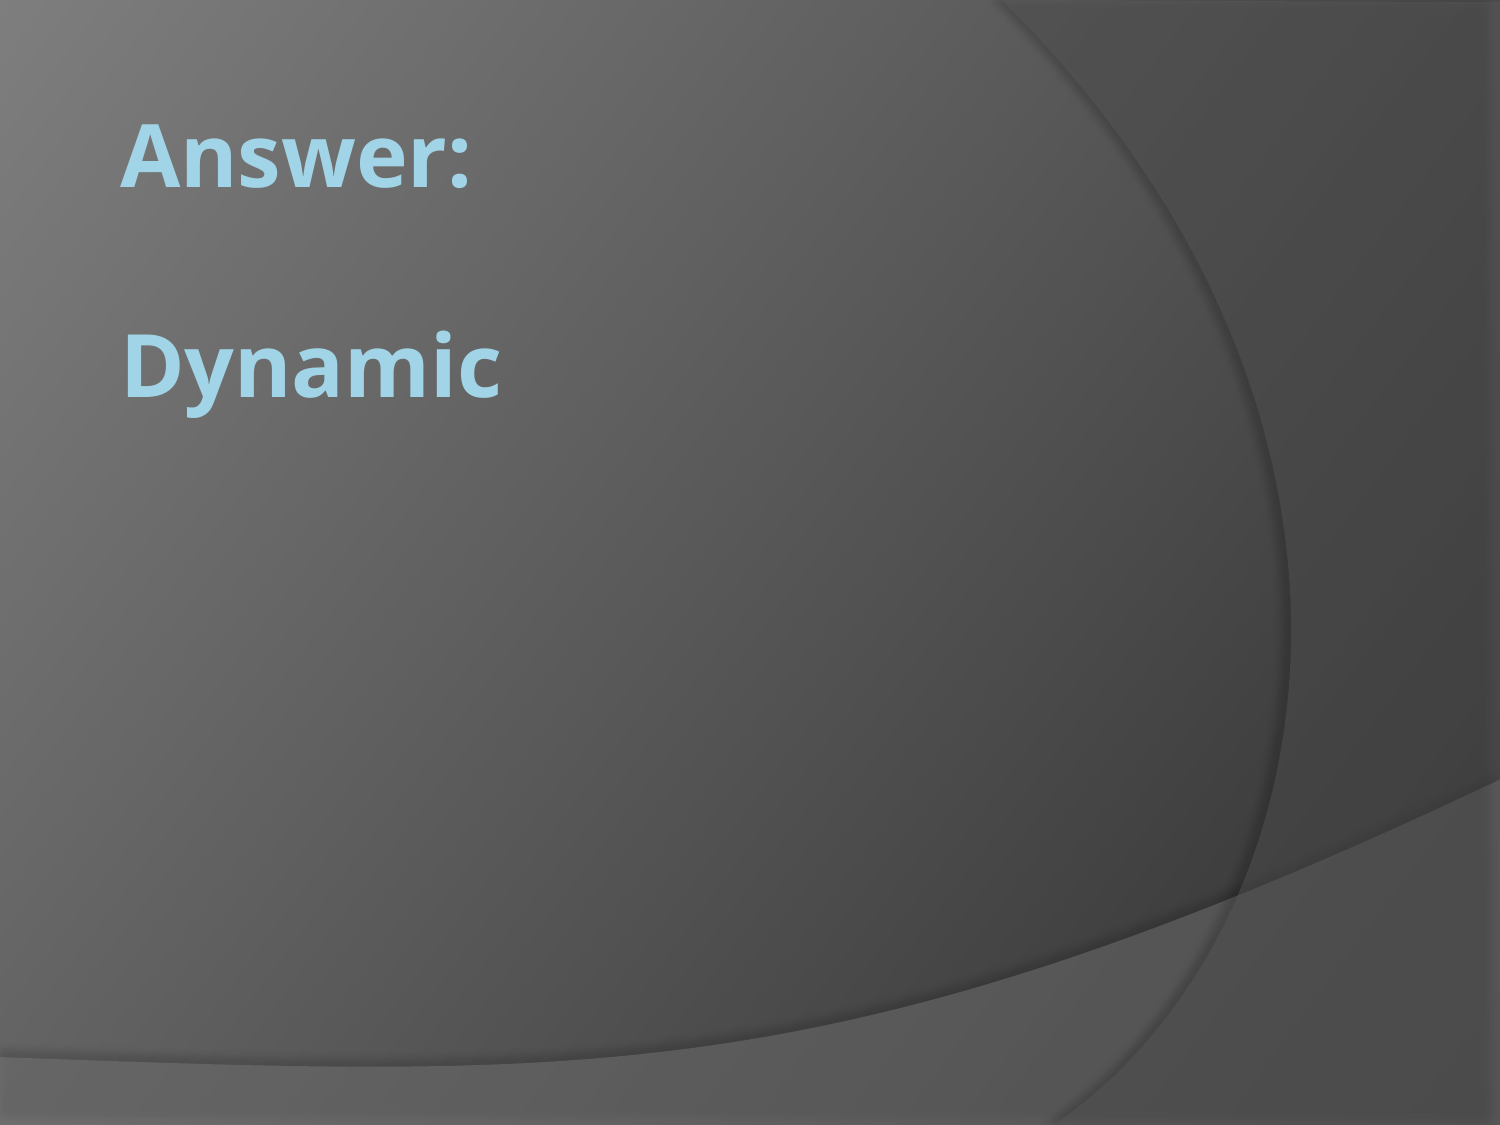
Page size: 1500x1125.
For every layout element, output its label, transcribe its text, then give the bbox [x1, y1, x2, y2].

title Answer: Dynamic [112, 99, 1200, 888]
